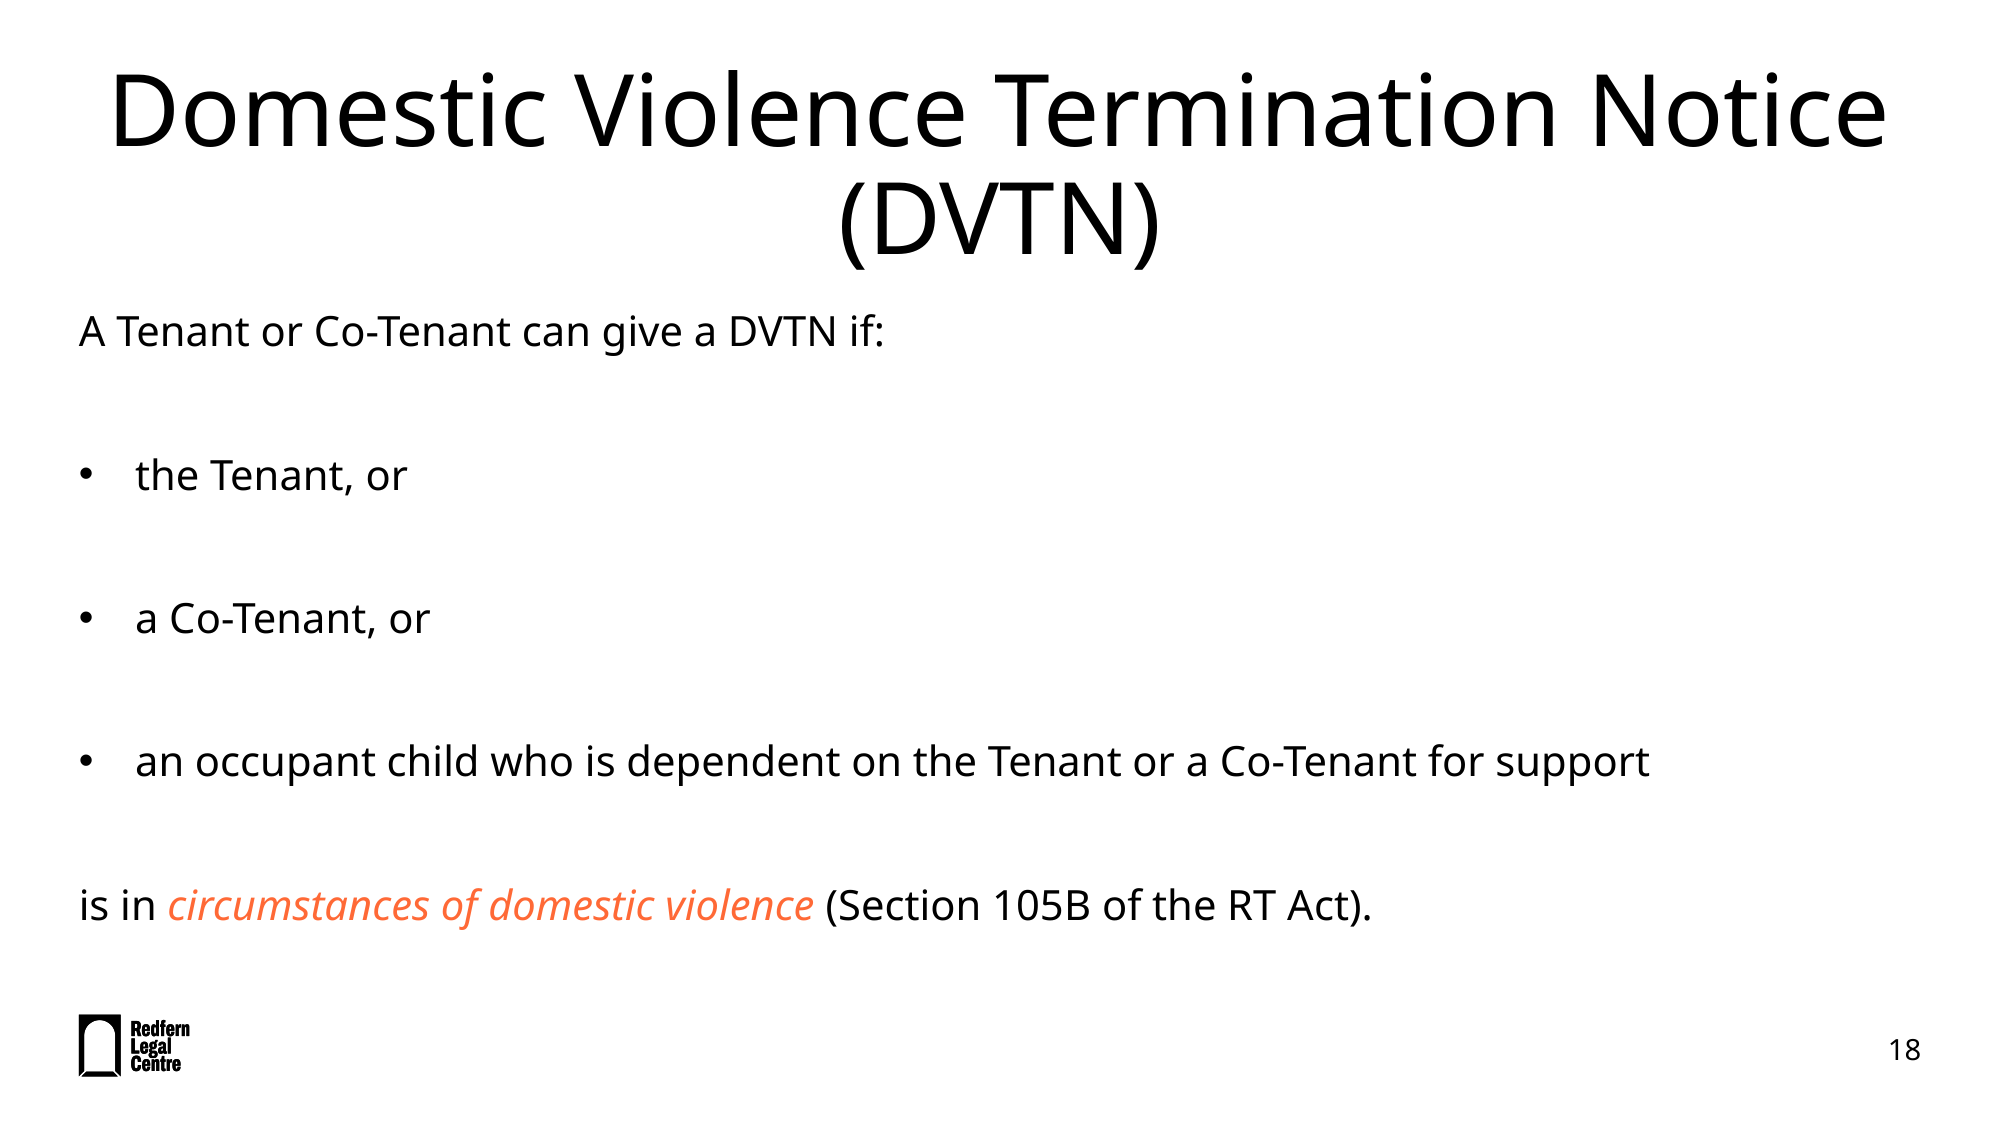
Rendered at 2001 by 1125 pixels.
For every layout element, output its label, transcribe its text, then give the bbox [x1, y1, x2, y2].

picture [78, 1013, 190, 1078]
list A Tenant or Co-Tenant can give a DVTN if: the Tenant, or a Co-Tenant, or an occupant child who is dependent on the Tenant or a Co-Tenant for support is in circumstances of domestic violence (Section 105B of the RT Act). [78, 233, 1743, 984]
title Domestic Violence Termination Notice (DVTN) [78, 60, 1922, 279]
slide_number 18 [1862, 1035, 1922, 1072]
